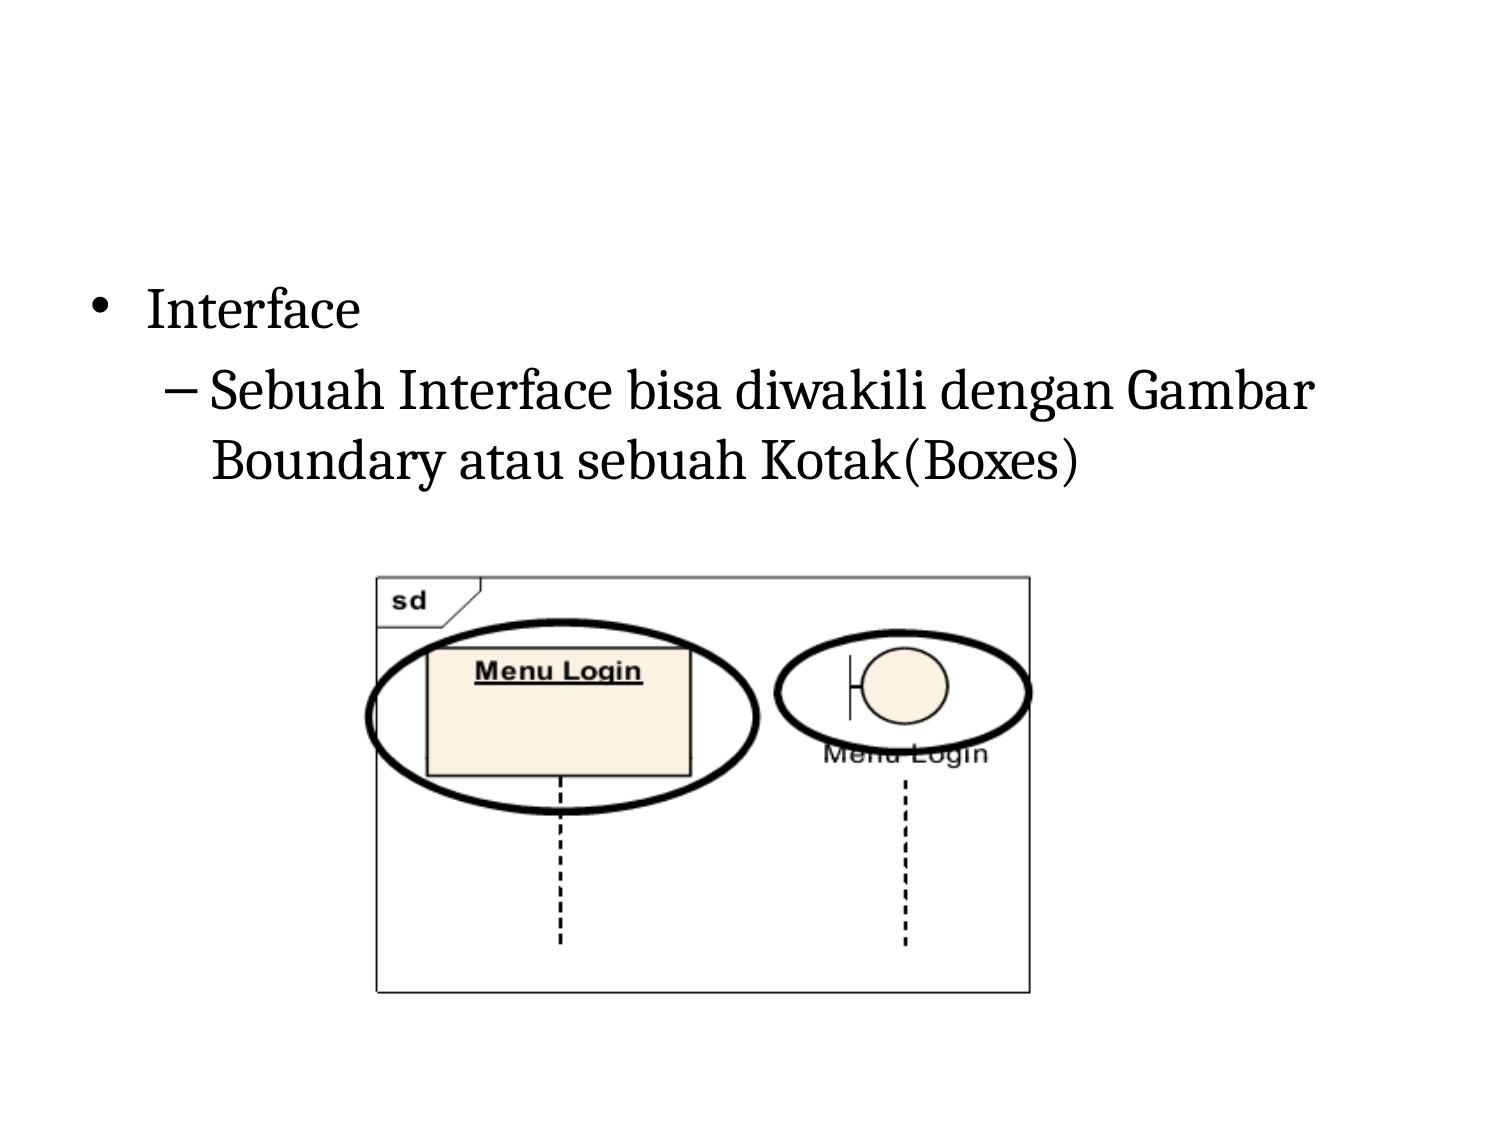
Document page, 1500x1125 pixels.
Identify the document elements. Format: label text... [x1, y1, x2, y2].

list Interface Sebuah Interface bisa diwakili dengan Gambar Boundary atau sebuah Kotak(Boxes) [75, 262, 1425, 1005]
picture [362, 562, 1038, 1001]
